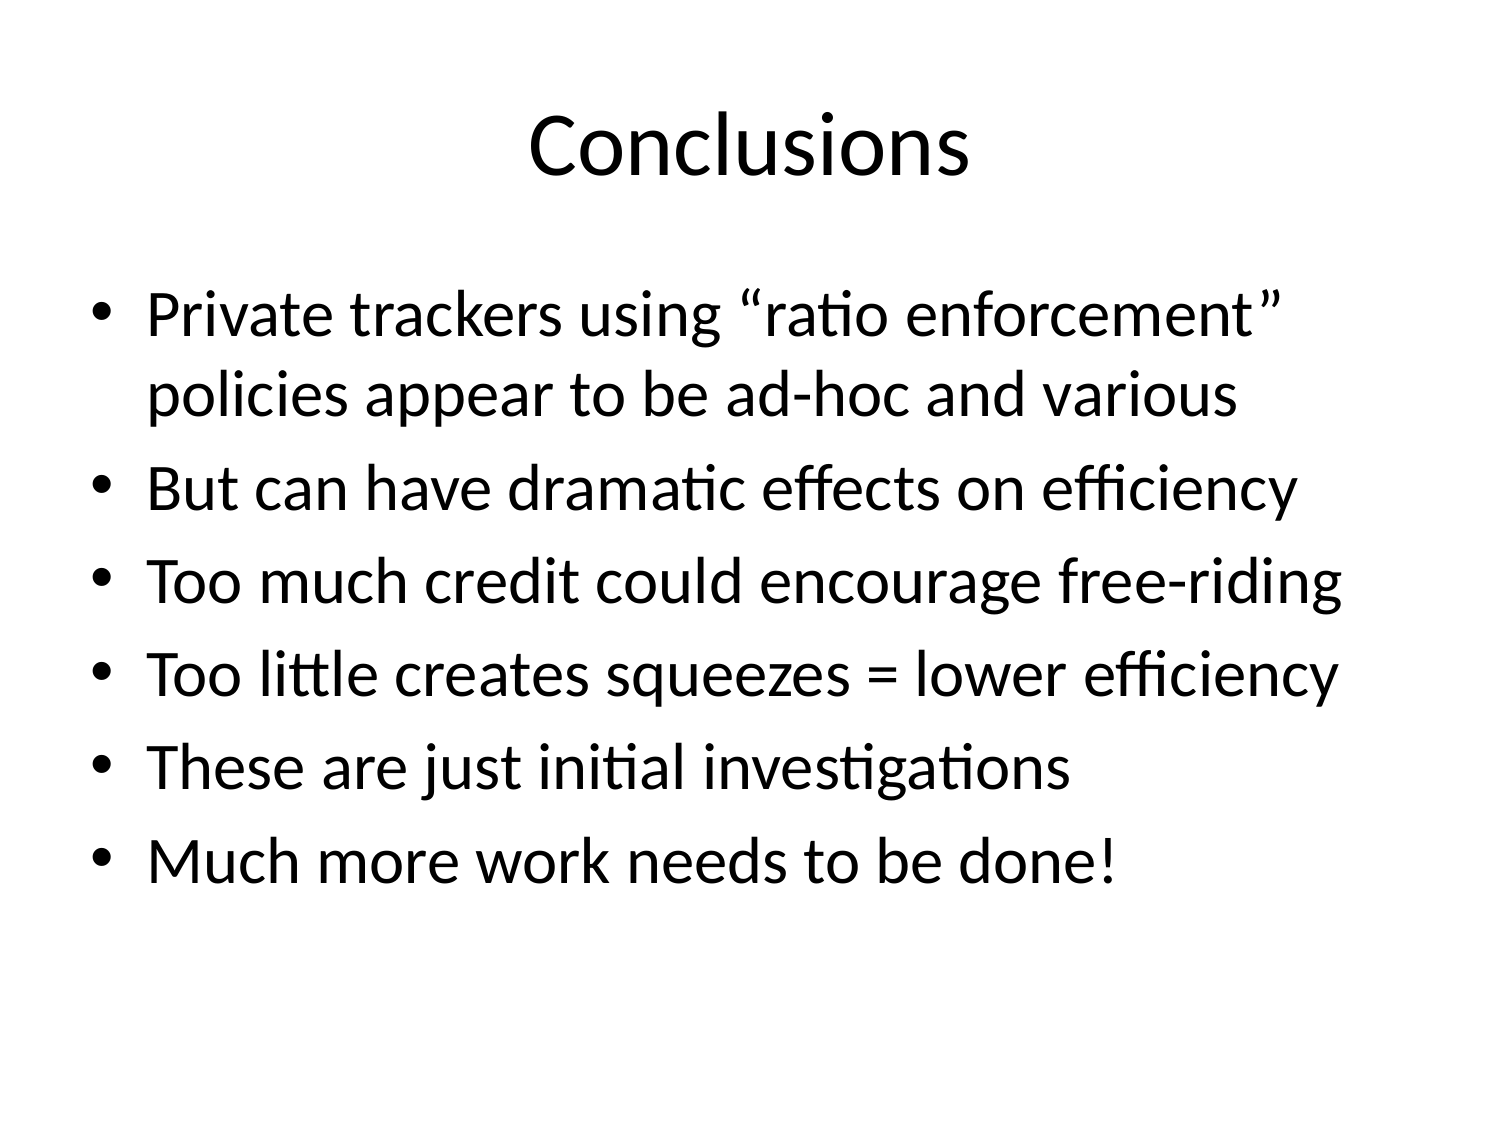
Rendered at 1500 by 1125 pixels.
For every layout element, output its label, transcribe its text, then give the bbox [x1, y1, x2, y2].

title Conclusions [75, 45, 1425, 233]
list Private trackers using “ratio enforcement” policies appear to be ad-hoc and various But can have dramatic effects on efficiency Too much credit could encourage free-riding Too little creates squeezes = lower efficiency These are just initial investigations Much more work needs to be done! [75, 262, 1425, 1005]
